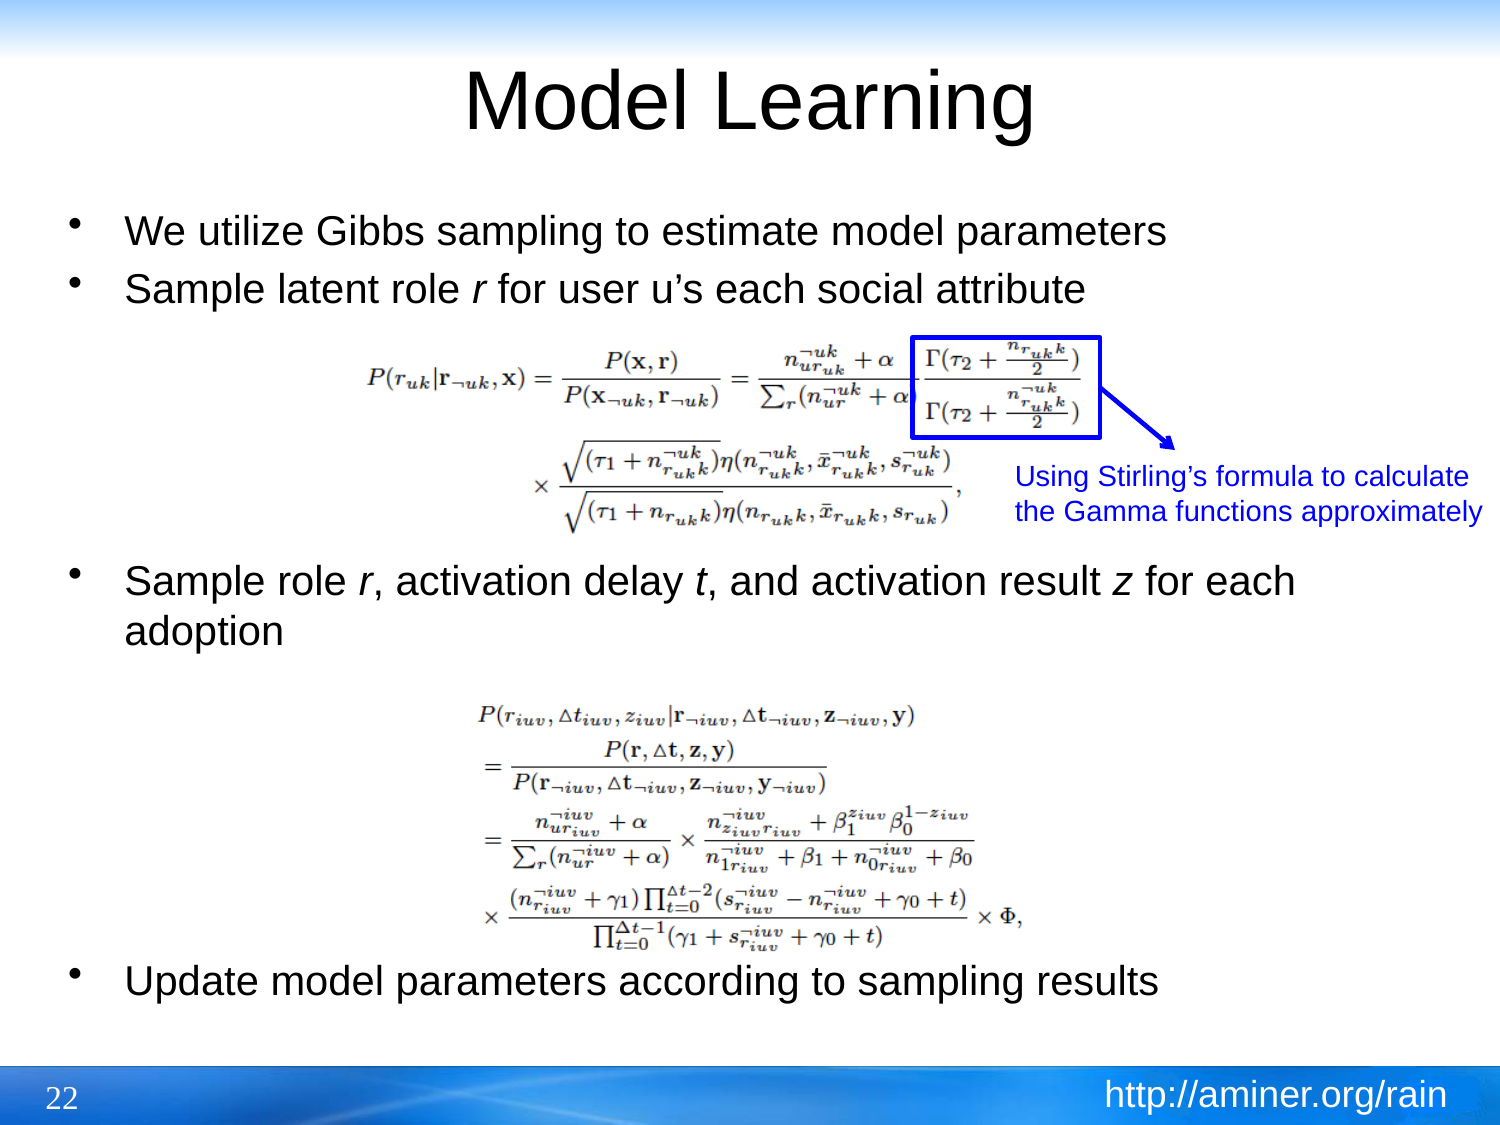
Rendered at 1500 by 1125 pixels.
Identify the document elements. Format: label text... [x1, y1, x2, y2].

list We utilize Gibbs sampling to estimate model parameters Sample latent role r for user u’s each social attribute Sample role r, activation delay t, and activation result z for each adoption Update model parameters according to sampling results [52, 196, 1438, 1006]
title Model Learning [40, 30, 1460, 162]
text_box http://aminer.org/rain [450, 1062, 1463, 1123]
picture [0, 1066, 1500, 1125]
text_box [1099, 387, 1176, 451]
text_box [1089, 335, 1102, 386]
text_box Using Stirling’s formula to calculate the Gamma functions approximately [1096, 449, 1500, 535]
picture [474, 699, 1026, 956]
picture [362, 337, 1092, 538]
